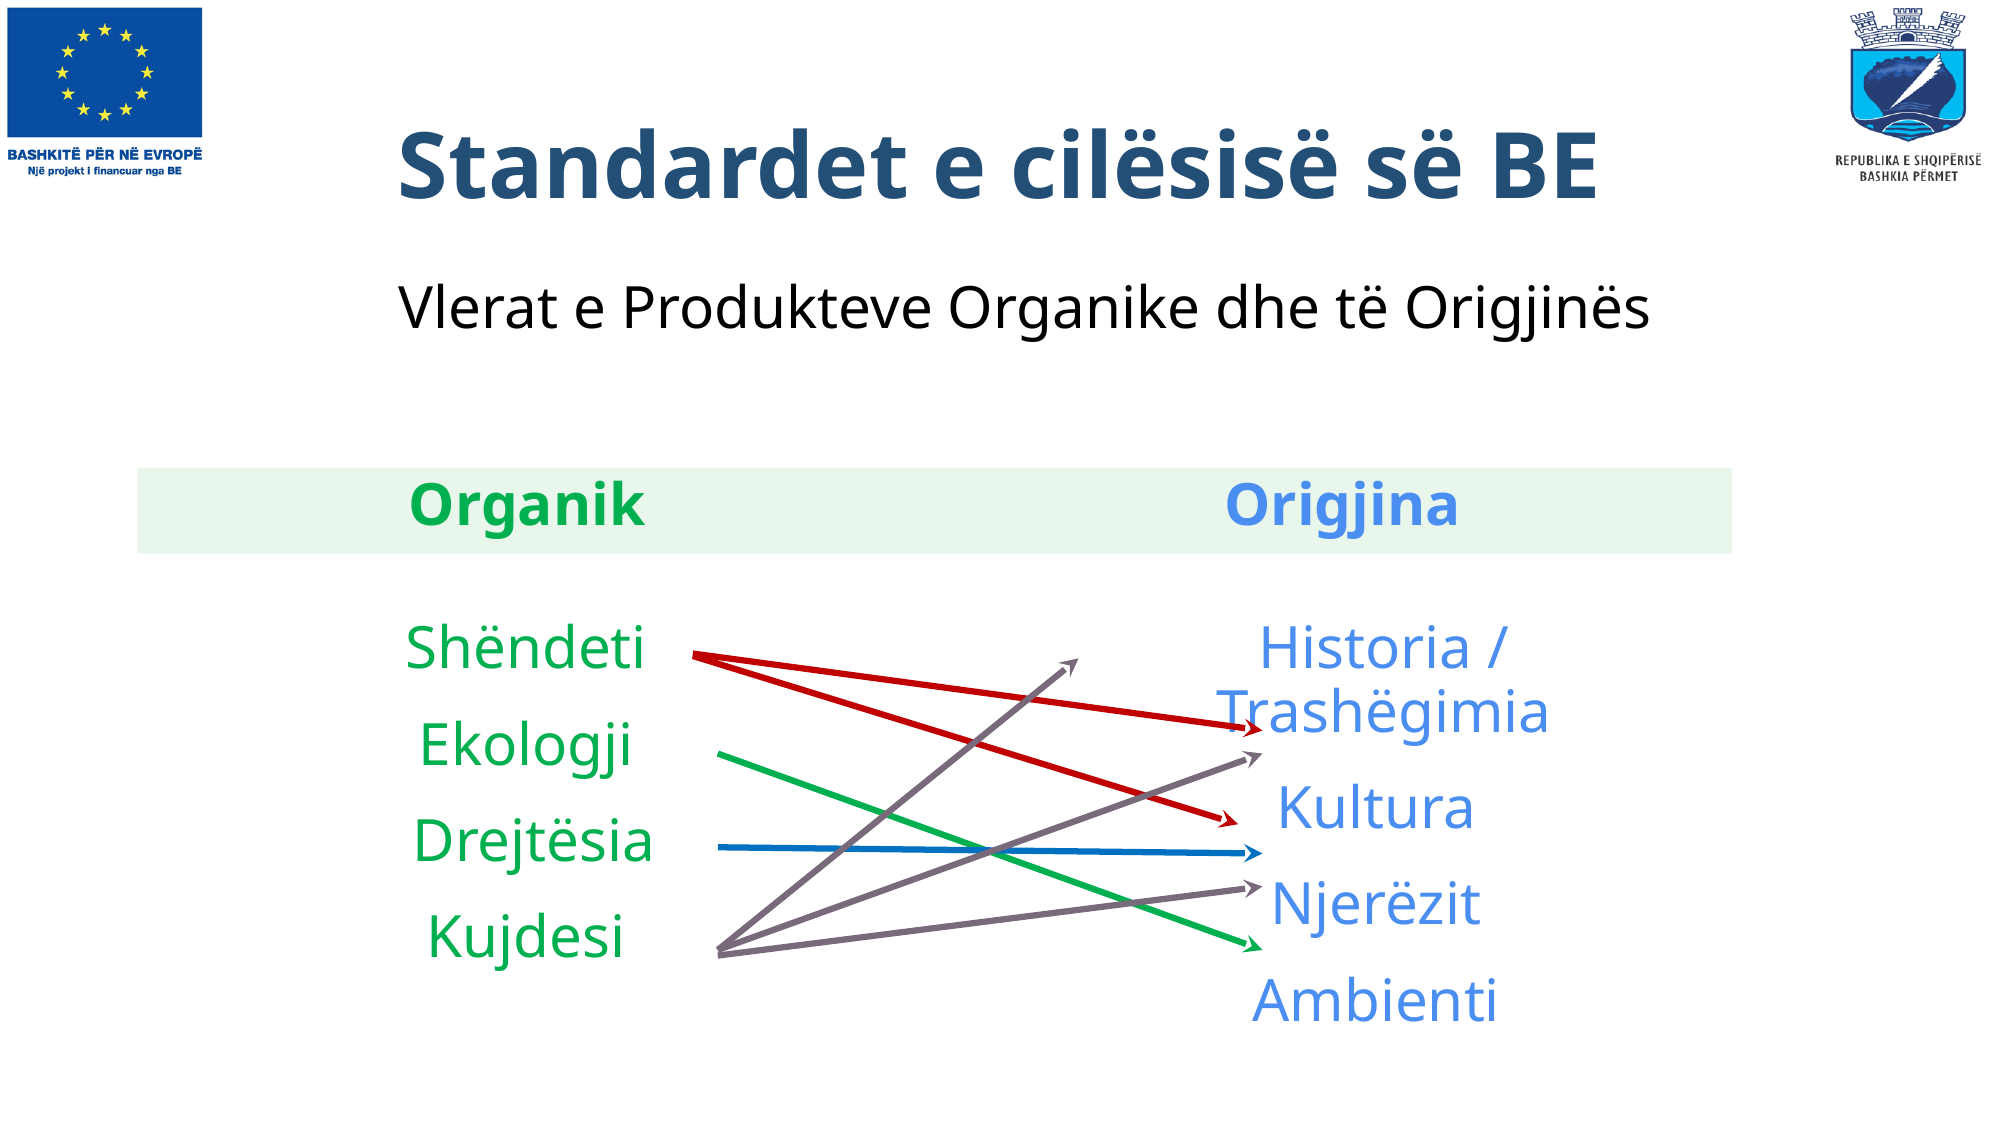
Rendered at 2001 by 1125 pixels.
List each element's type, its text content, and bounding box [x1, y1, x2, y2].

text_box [717, 658, 1079, 753]
text_box Historia / Trashëgimia Kultura Njerëzit Ambienti [1078, 611, 1690, 1018]
text_box Shëndeti Ekologji Drejtësia Kujdesi [257, 611, 811, 1018]
picture [0, 2, 212, 182]
title Standardet e cilësisë së BE [137, 59, 1863, 278]
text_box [692, 653, 1263, 731]
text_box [717, 886, 1263, 956]
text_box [692, 655, 1239, 825]
text_box Vlerat e Produkteve Organike dhe të Origjinës [162, 271, 1888, 368]
list Organik Origjina [137, 467, 1733, 554]
picture [1836, 8, 1981, 181]
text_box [717, 753, 1263, 886]
